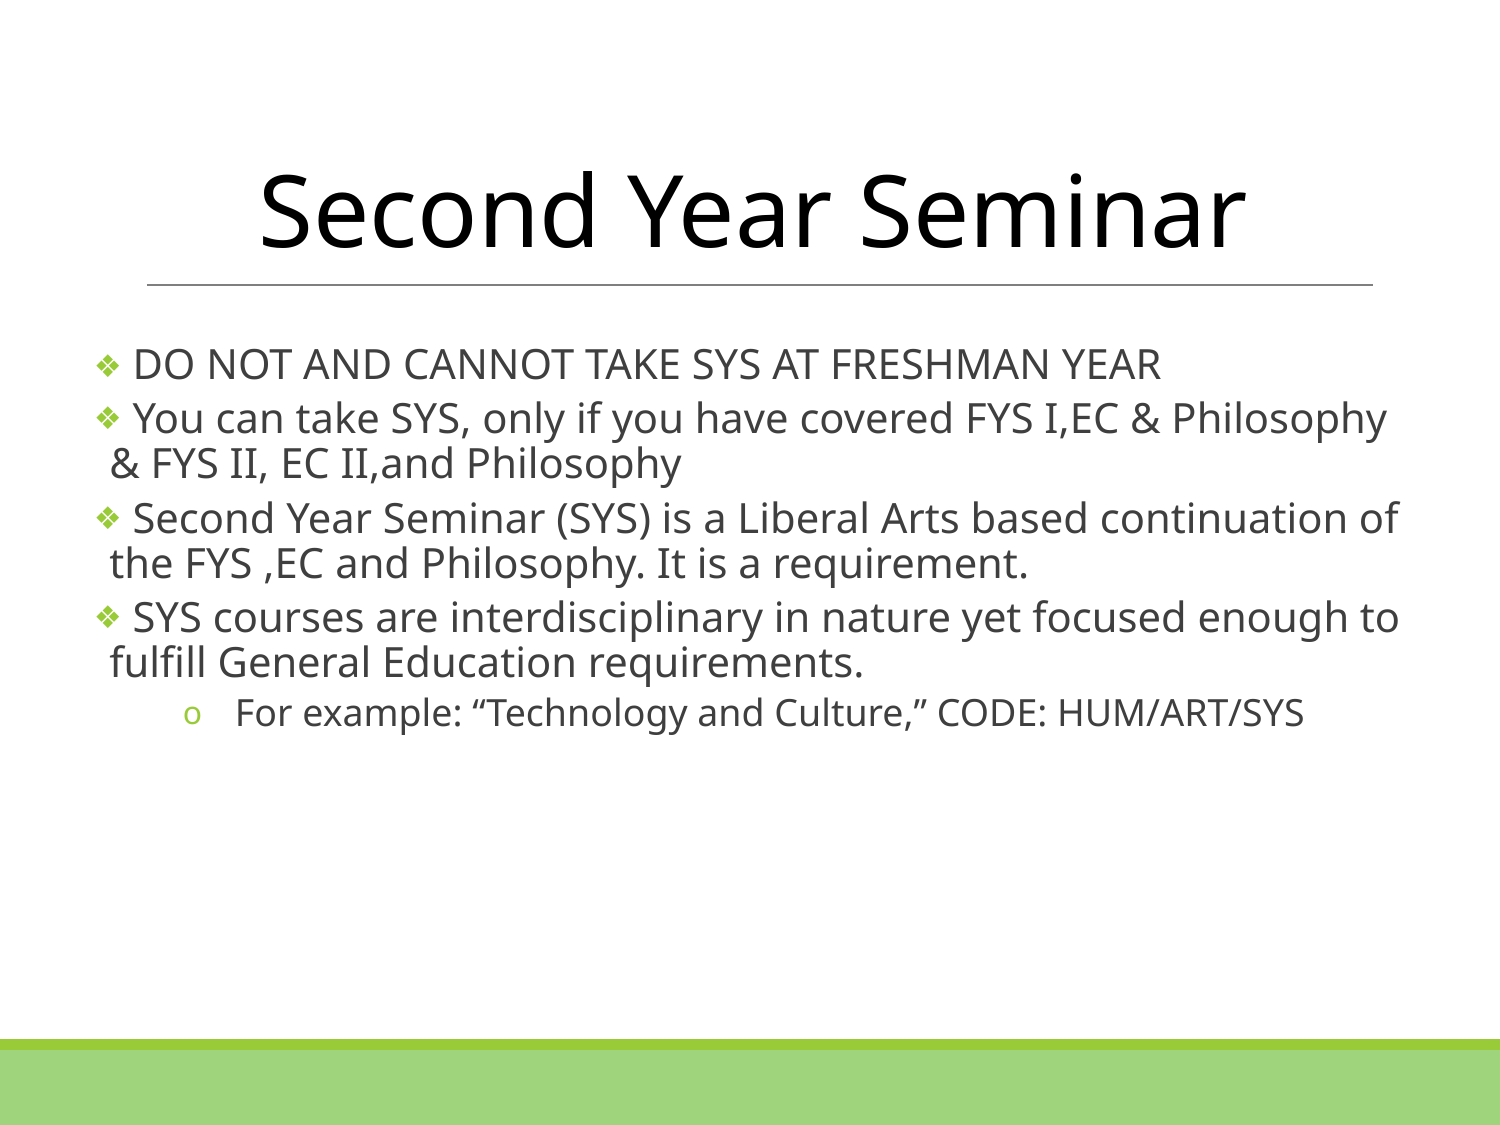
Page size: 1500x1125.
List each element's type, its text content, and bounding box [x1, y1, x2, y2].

list DO NOT AND CANNOT TAKE SYS AT FRESHMAN YEAR You can take SYS, only if you have covered FYS I,EC & Philosophy & FYS II, EC II,and Philosophy Second Year Seminar (SYS) is a Liberal Arts based continuation of the FYS ,EC and Philosophy. It is a requirement. SYS courses are interdisciplinary in nature yet focused enough to fulfill General Education requirements. For example: “Technology and Culture,” CODE: HUM/ART/SYS [76, 336, 1427, 823]
title Second Year Seminar [135, 47, 1373, 285]
